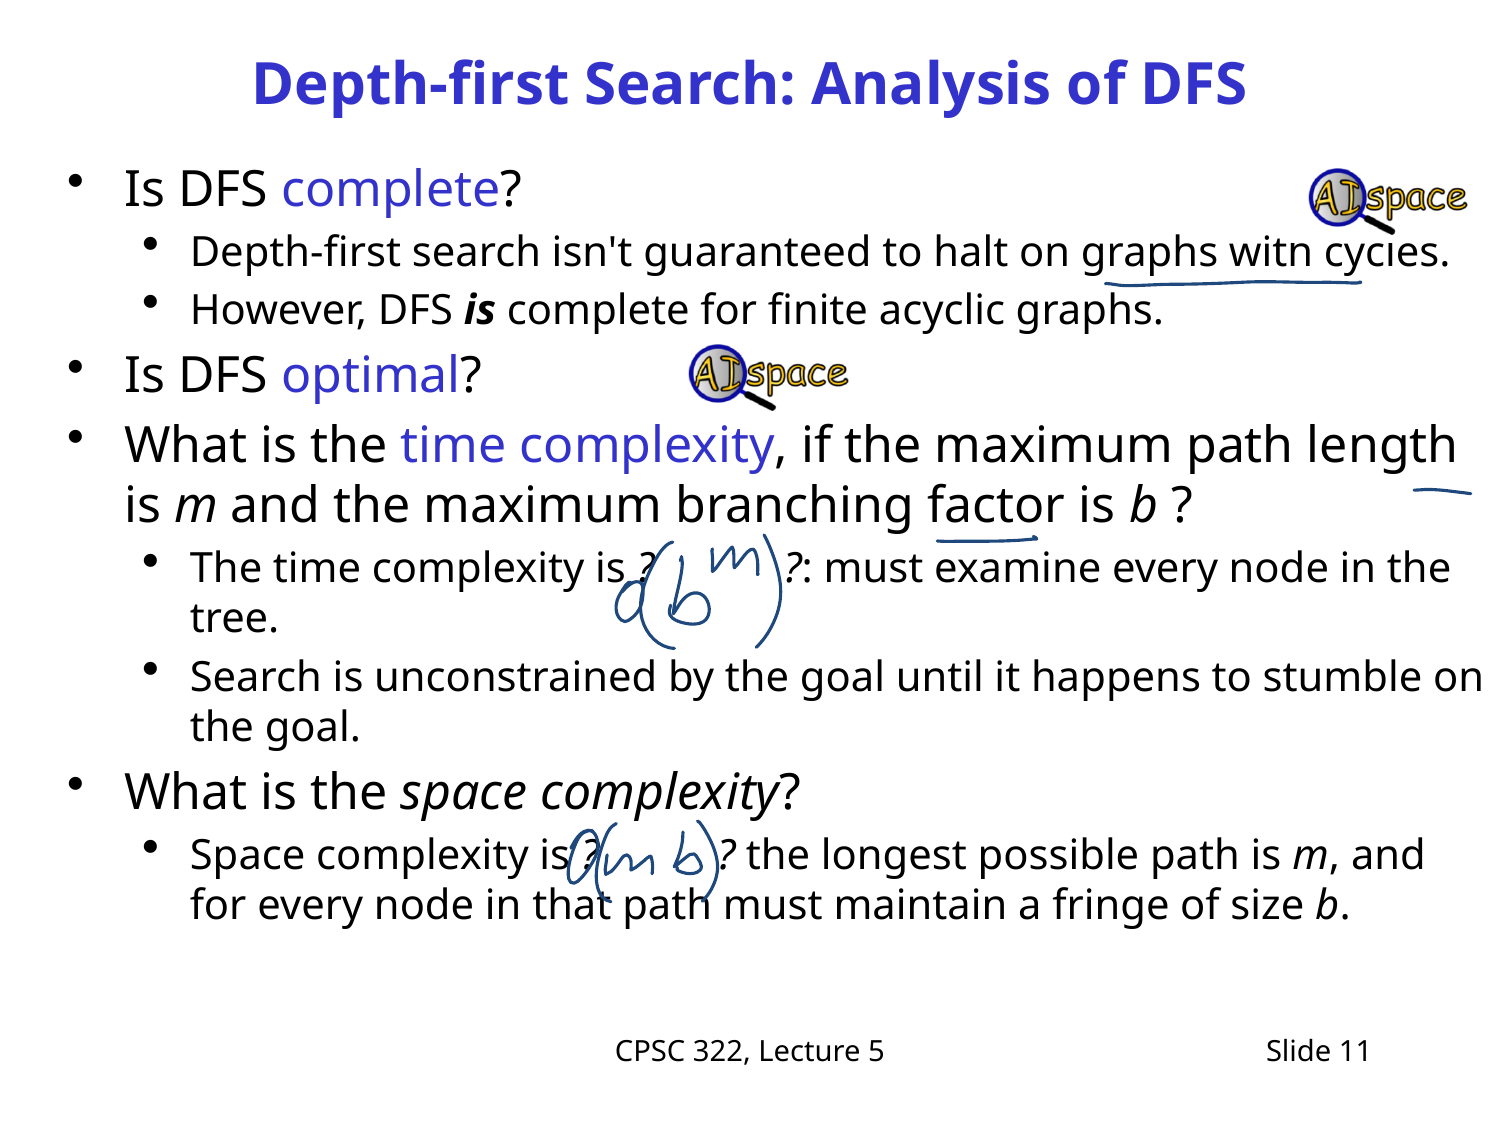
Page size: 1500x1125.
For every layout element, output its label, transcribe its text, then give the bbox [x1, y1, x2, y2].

list [40, 113, 1500, 1036]
slide_number Slide 11 [1074, 1036, 1388, 1101]
picture [667, 339, 881, 419]
text_box Is DFS complete? Depth-first search isn't guaranteed to halt on graphs with cycles. However, DFS is complete for finite acyclic graphs. Is DFS optimal? What is the time complexity, if the maximum path length is m and the maximum branching factor is b ? The time complexity is ? ?: must examine every node in the tree. Search is unconstrained by the goal until it happens to stumble on the goal. What is the space complexity? Space complexity is ? ? the longest possible path is m, and for every node in that path must maintain a fringe of size b. [53, 148, 1500, 887]
title Depth-first Search: Analysis of DFS [49, 24, 1451, 113]
picture [1286, 163, 1500, 243]
footer CPSC 322, Lecture 5 [512, 1036, 988, 1101]
